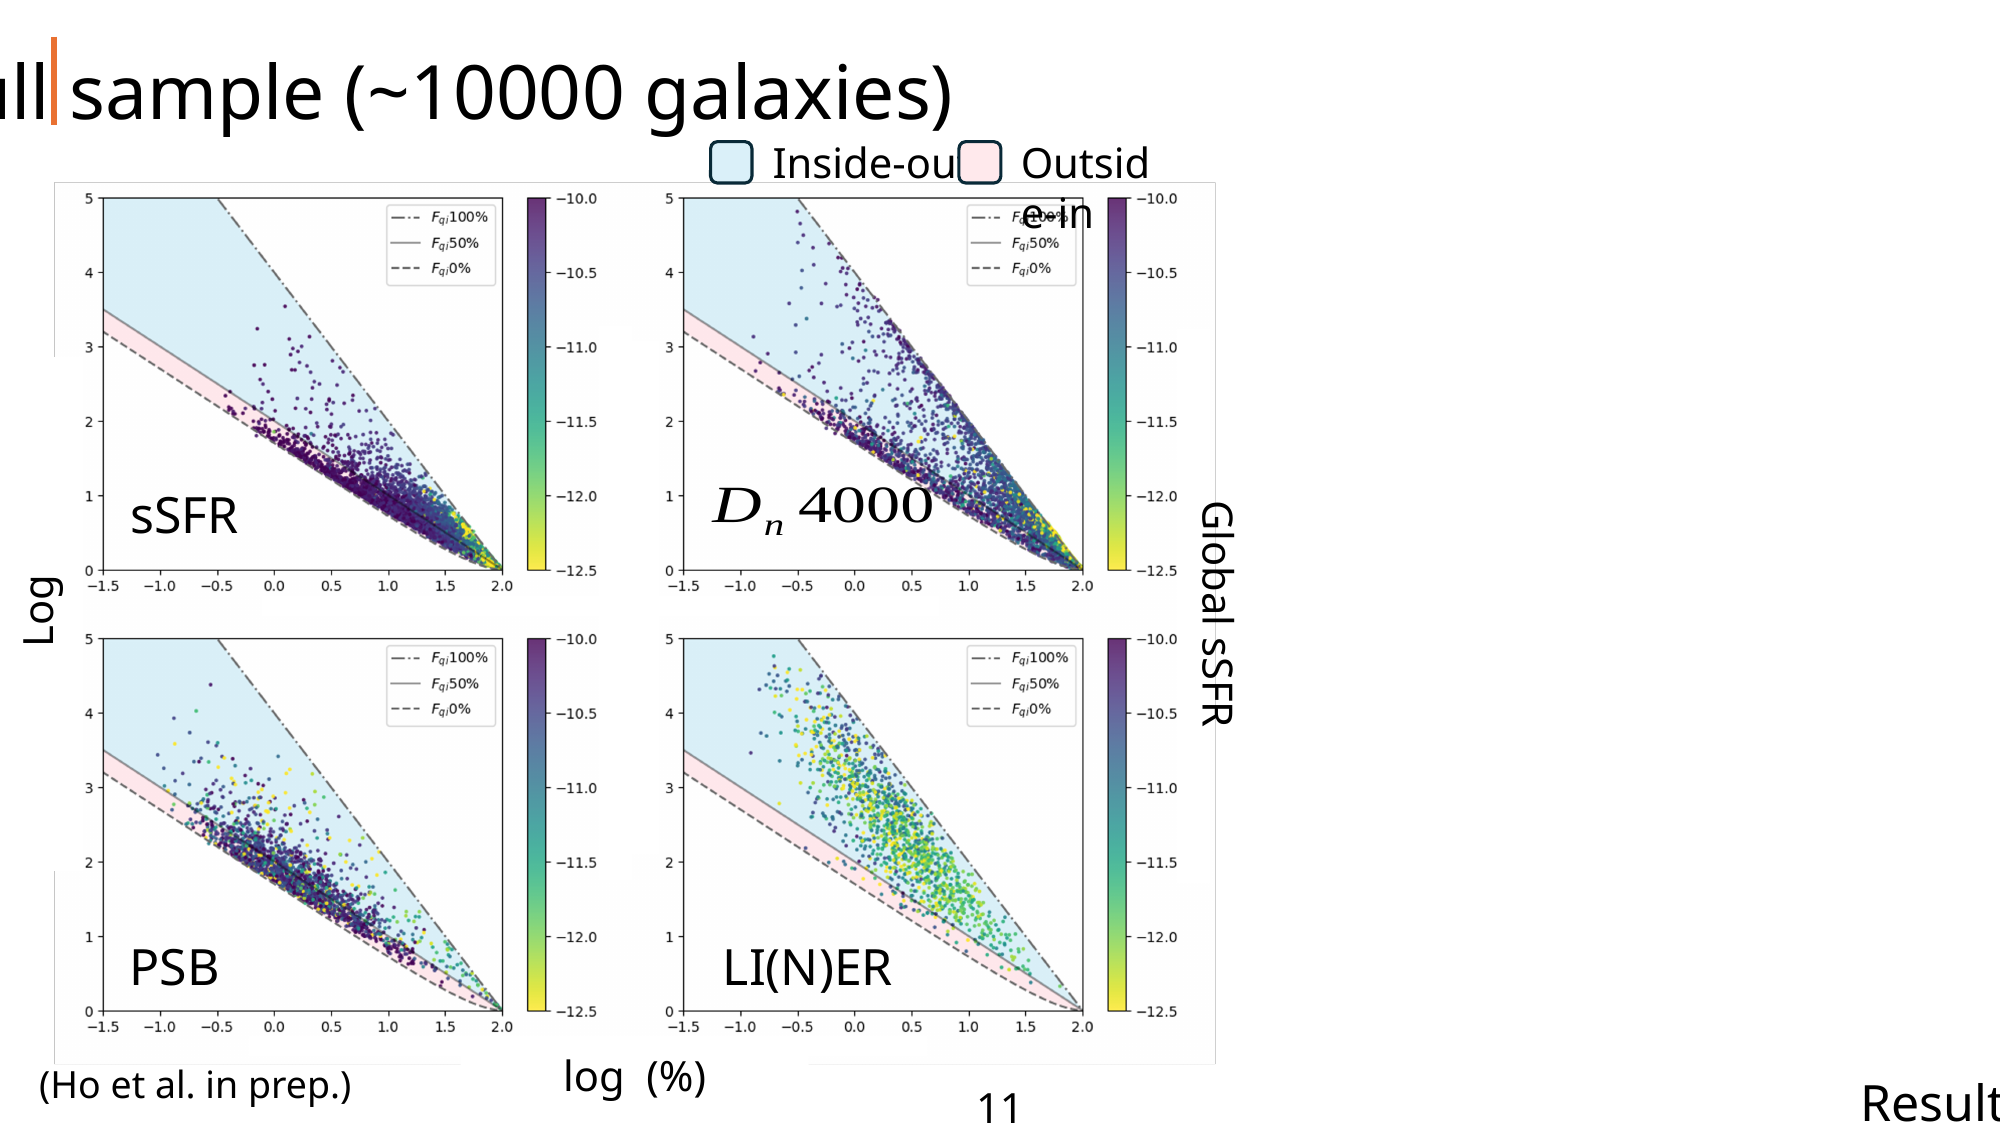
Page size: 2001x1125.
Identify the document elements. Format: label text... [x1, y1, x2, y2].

text_box [957, 140, 1003, 182]
text_box [708, 140, 754, 182]
text_box Result [1845, 1064, 2000, 1125]
text_box Outside-in [1006, 129, 1183, 182]
text_box Global sSFR [1216, 380, 1252, 848]
text_box Full sample (~10000 galaxies) [0, 36, 969, 142]
text_box (Ho et al. in prep.) [24, 1054, 367, 1114]
picture [53, 182, 1216, 1065]
text_box Inside-out [757, 129, 1006, 182]
text_box 11 [961, 1074, 1039, 1125]
